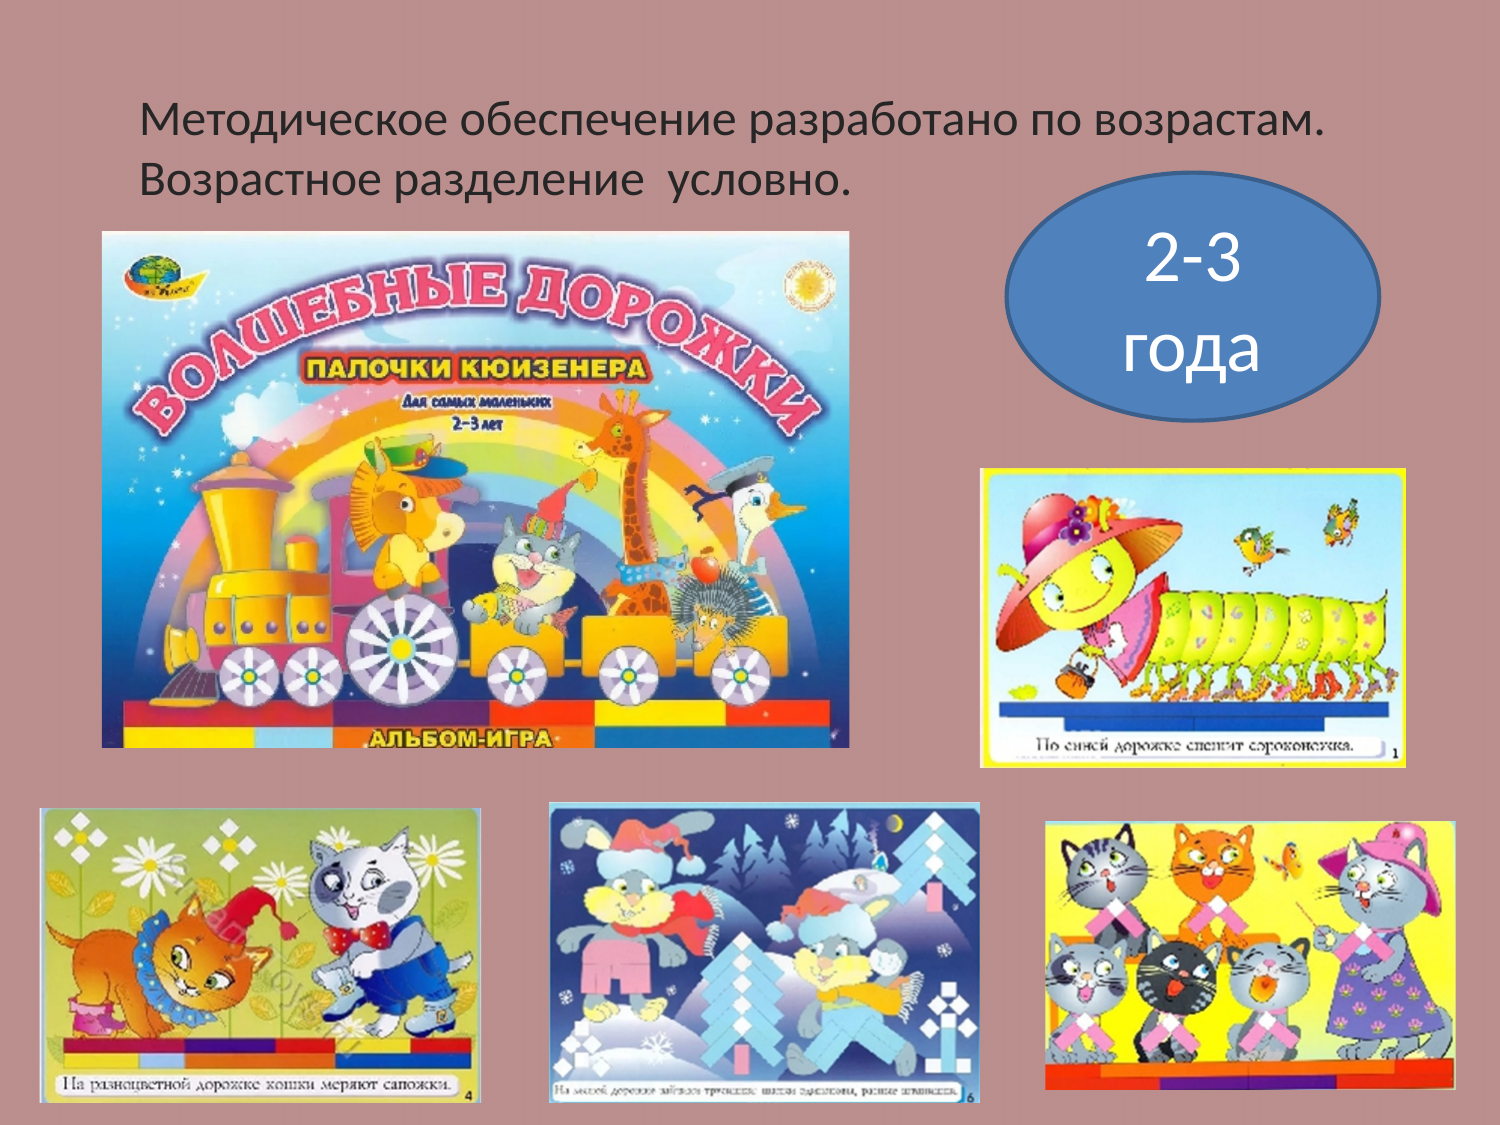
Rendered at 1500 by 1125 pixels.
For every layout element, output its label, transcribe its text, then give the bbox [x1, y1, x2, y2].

picture [0, 0, 1500, 1125]
text_box 2-3 года [1004, 170, 1382, 423]
text_box Методическое обеспечение разработано по возрастам. Возрастное разделение условно. [123, 78, 1430, 273]
